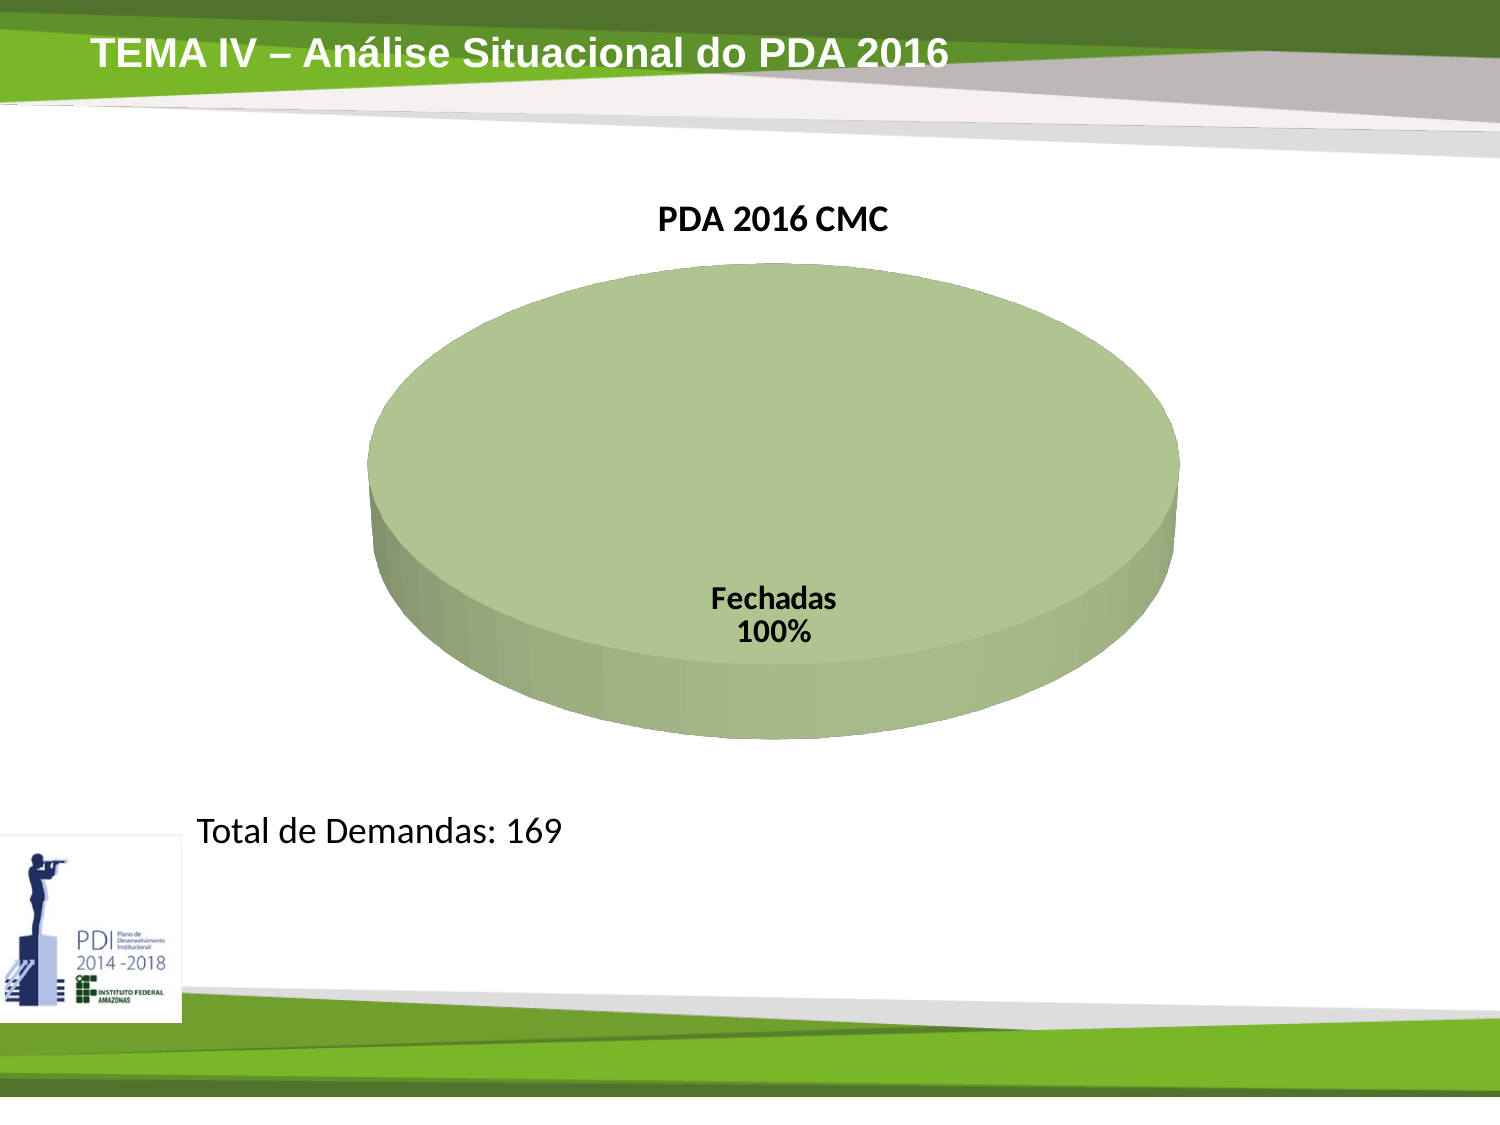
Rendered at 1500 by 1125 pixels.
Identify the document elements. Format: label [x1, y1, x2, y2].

picture [0, 0, 1500, 1098]
chart [206, 172, 1341, 752]
